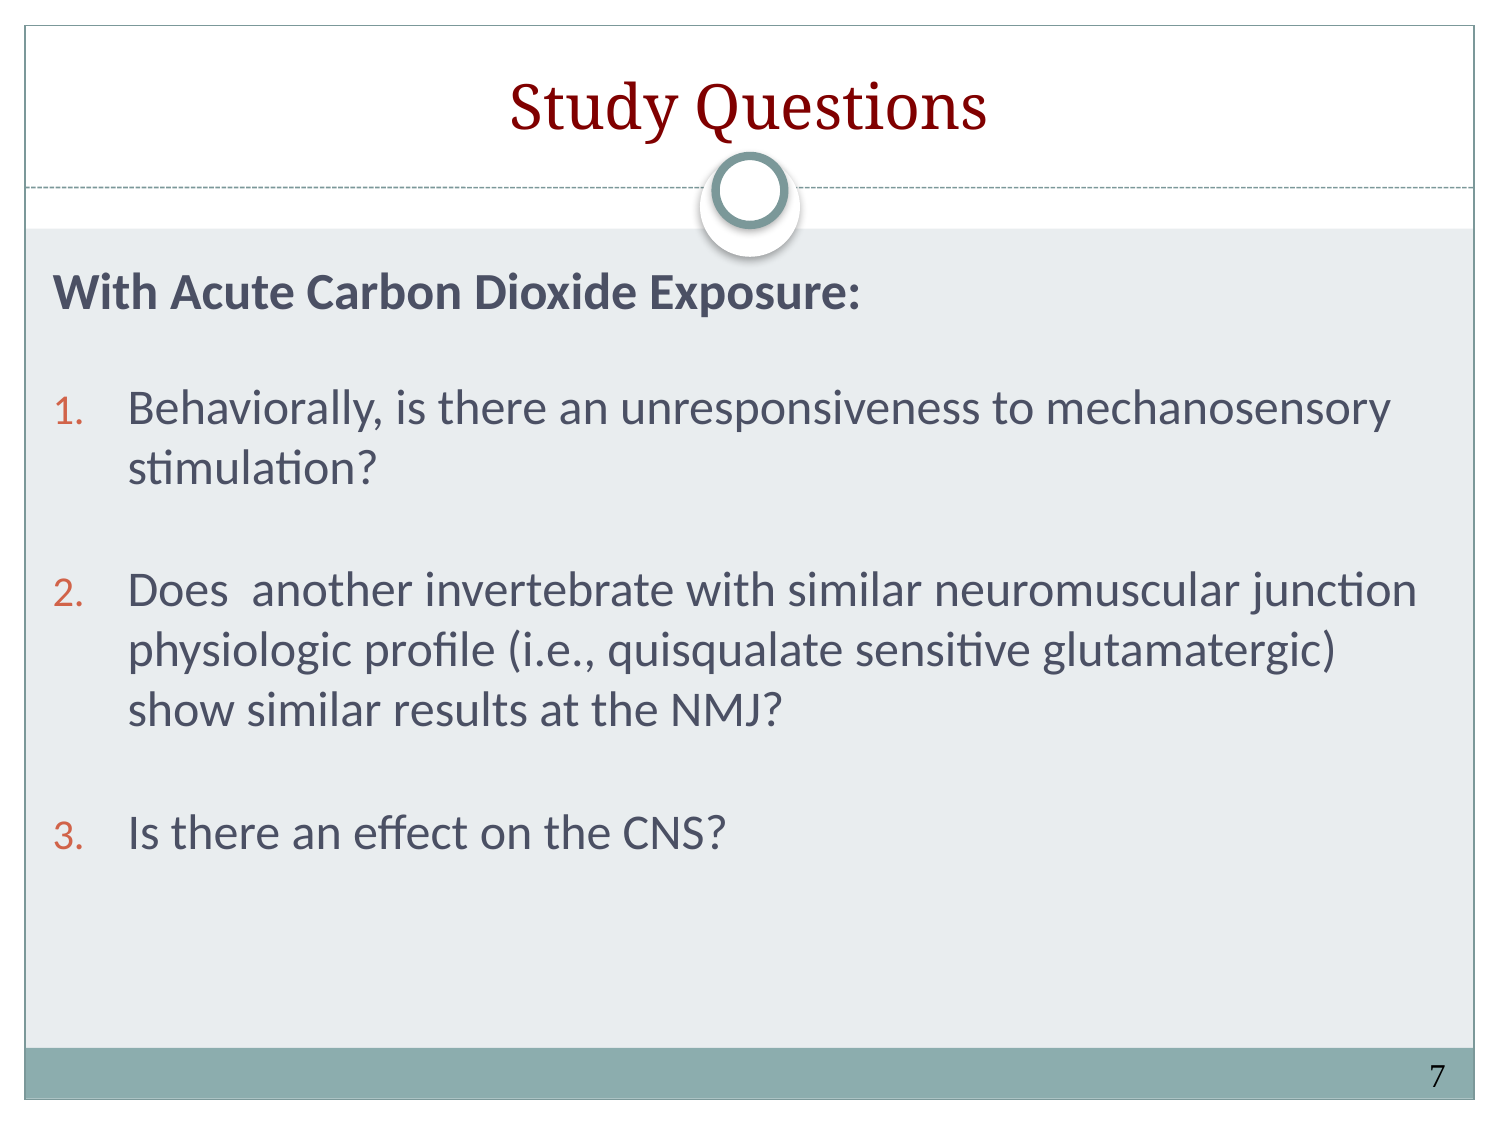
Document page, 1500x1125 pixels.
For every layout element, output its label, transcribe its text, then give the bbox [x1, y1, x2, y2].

list With Acute Carbon Dioxide Exposure: Behaviorally, is there an unresponsiveness to mechanosensory stimulation? Does another invertebrate with similar neuromuscular junction physiologic profile (i.e., quisqualate sensitive glutamatergic) show similar results at the NMJ? Is there an effect on the CNS? [37, 249, 1451, 1076]
title Study Questions [49, 25, 1450, 151]
slide_number 7 [1400, 1037, 1475, 1110]
